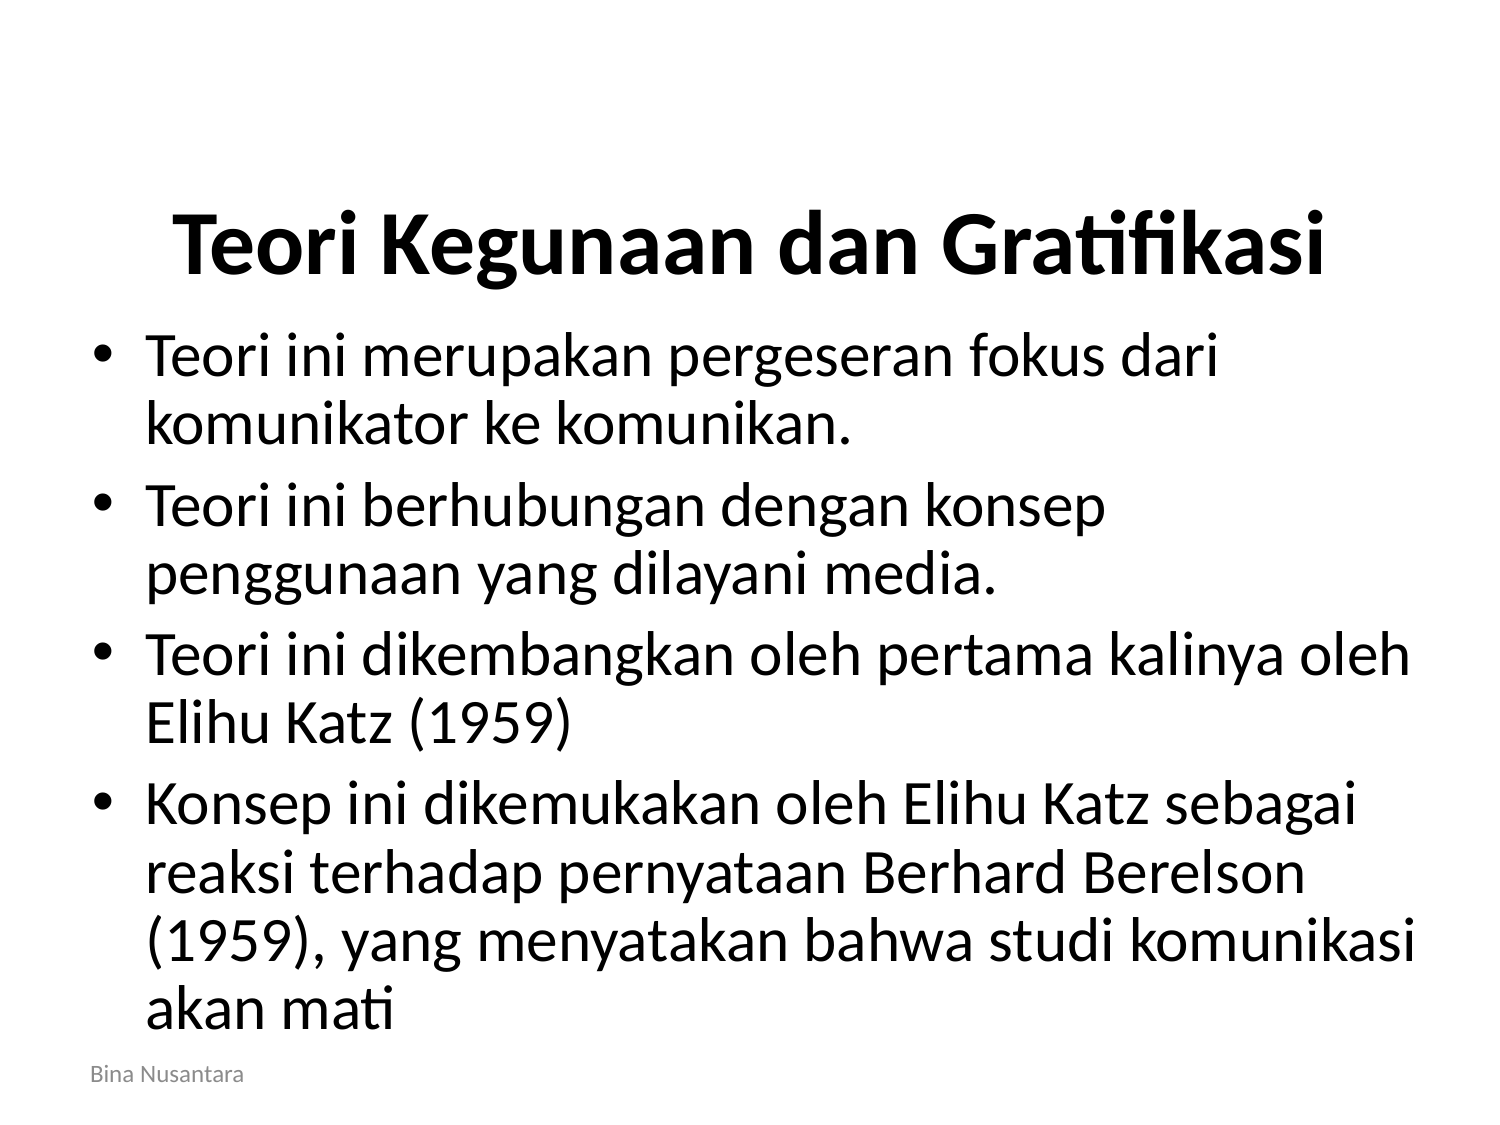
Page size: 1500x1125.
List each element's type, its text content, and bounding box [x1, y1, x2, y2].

slide_number Bina Nusantara [75, 1042, 425, 1103]
list Teori ini merupakan pergeseran fokus dari komunikator ke komunikan. Teori ini berhubungan dengan konsep penggunaan yang dilayani media. Teori ini dikembangkan oleh pertama kalinya oleh Elihu Katz (1959) Konsep ini dikemukakan oleh Elihu Katz sebagai reaksi terhadap pernyataan Berhard Berelson (1959), yang menyatakan bahwa studi komunikasi akan mati [76, 314, 1440, 1052]
title Teori Kegunaan dan Gratifikasi [75, 172, 1425, 303]
